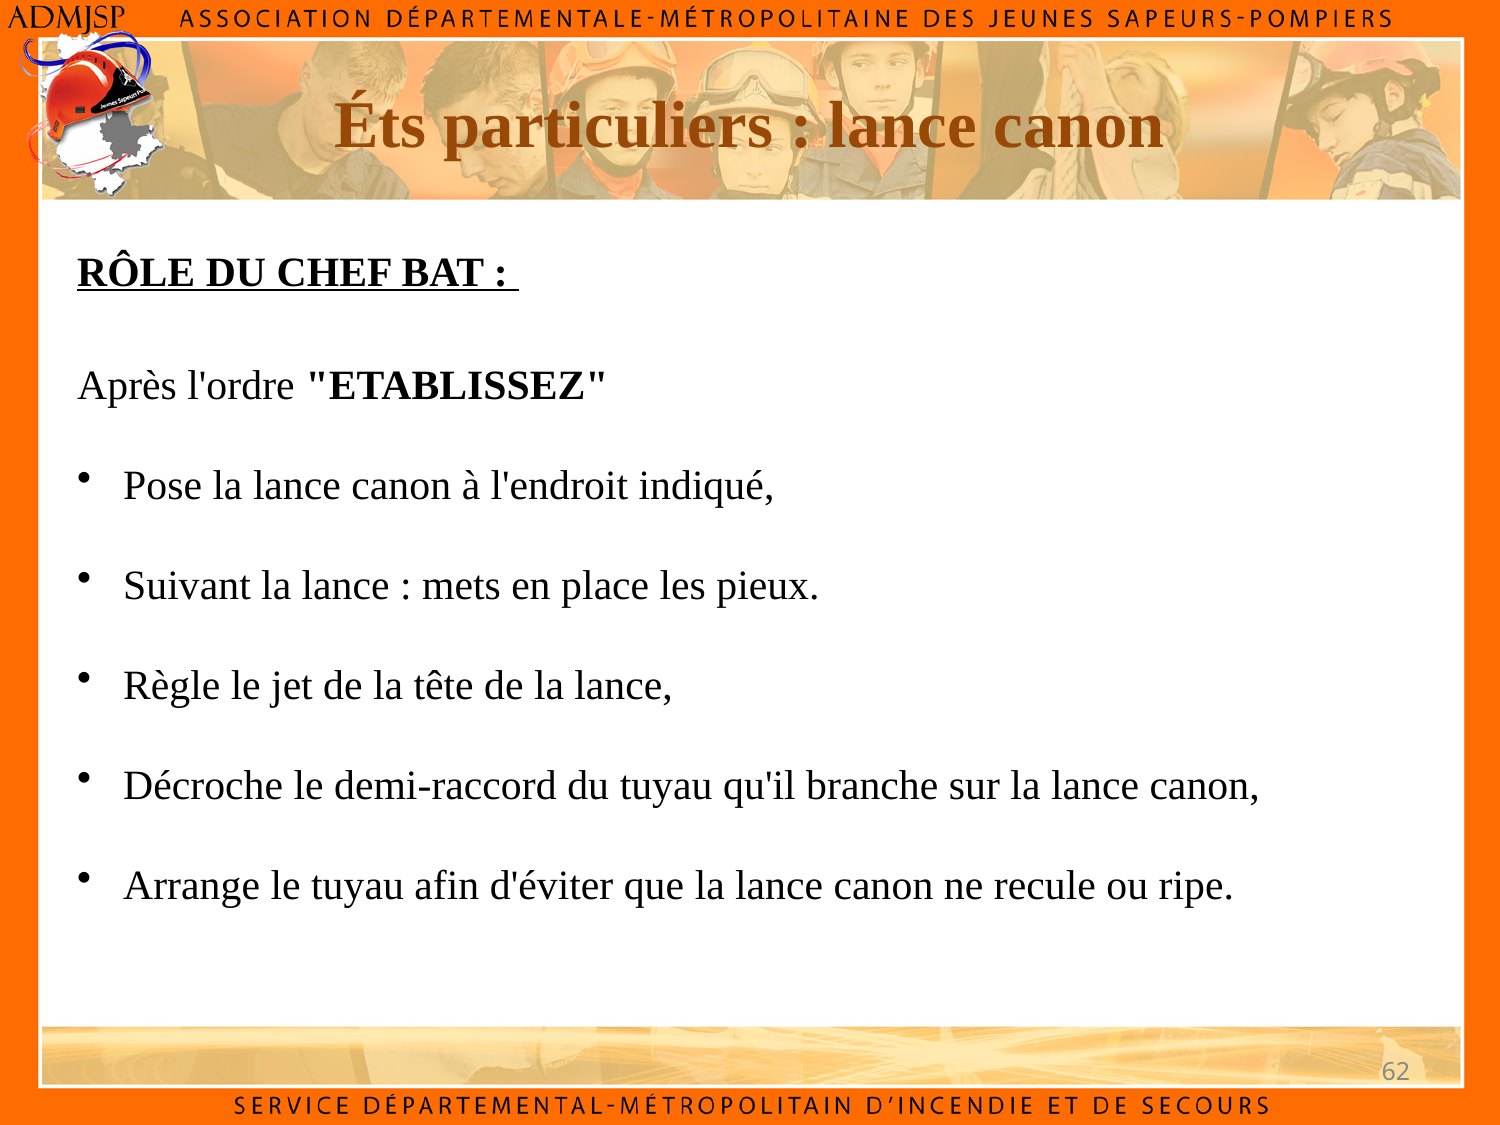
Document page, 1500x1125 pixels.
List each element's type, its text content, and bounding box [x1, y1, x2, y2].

text_box RÔLE DU CHEF BAT : [62, 237, 1425, 303]
text_box 62 [1074, 1042, 1425, 1103]
text_box Éts particuliers : lance canon [74, 45, 1425, 197]
picture [0, 0, 1500, 1125]
text_box Après l'ordre "ETABLISSEZ" Pose la lance canon à l'endroit indiqué, Suivant la lance : mets en place les pieux. Règle le jet de la tête de la lance, Décroche le demi-raccord du tuyau qu'il branche sur la lance canon, Arrange le tuyau afin d'éviter que la lance canon ne recule ou ripe. [62, 350, 1400, 915]
